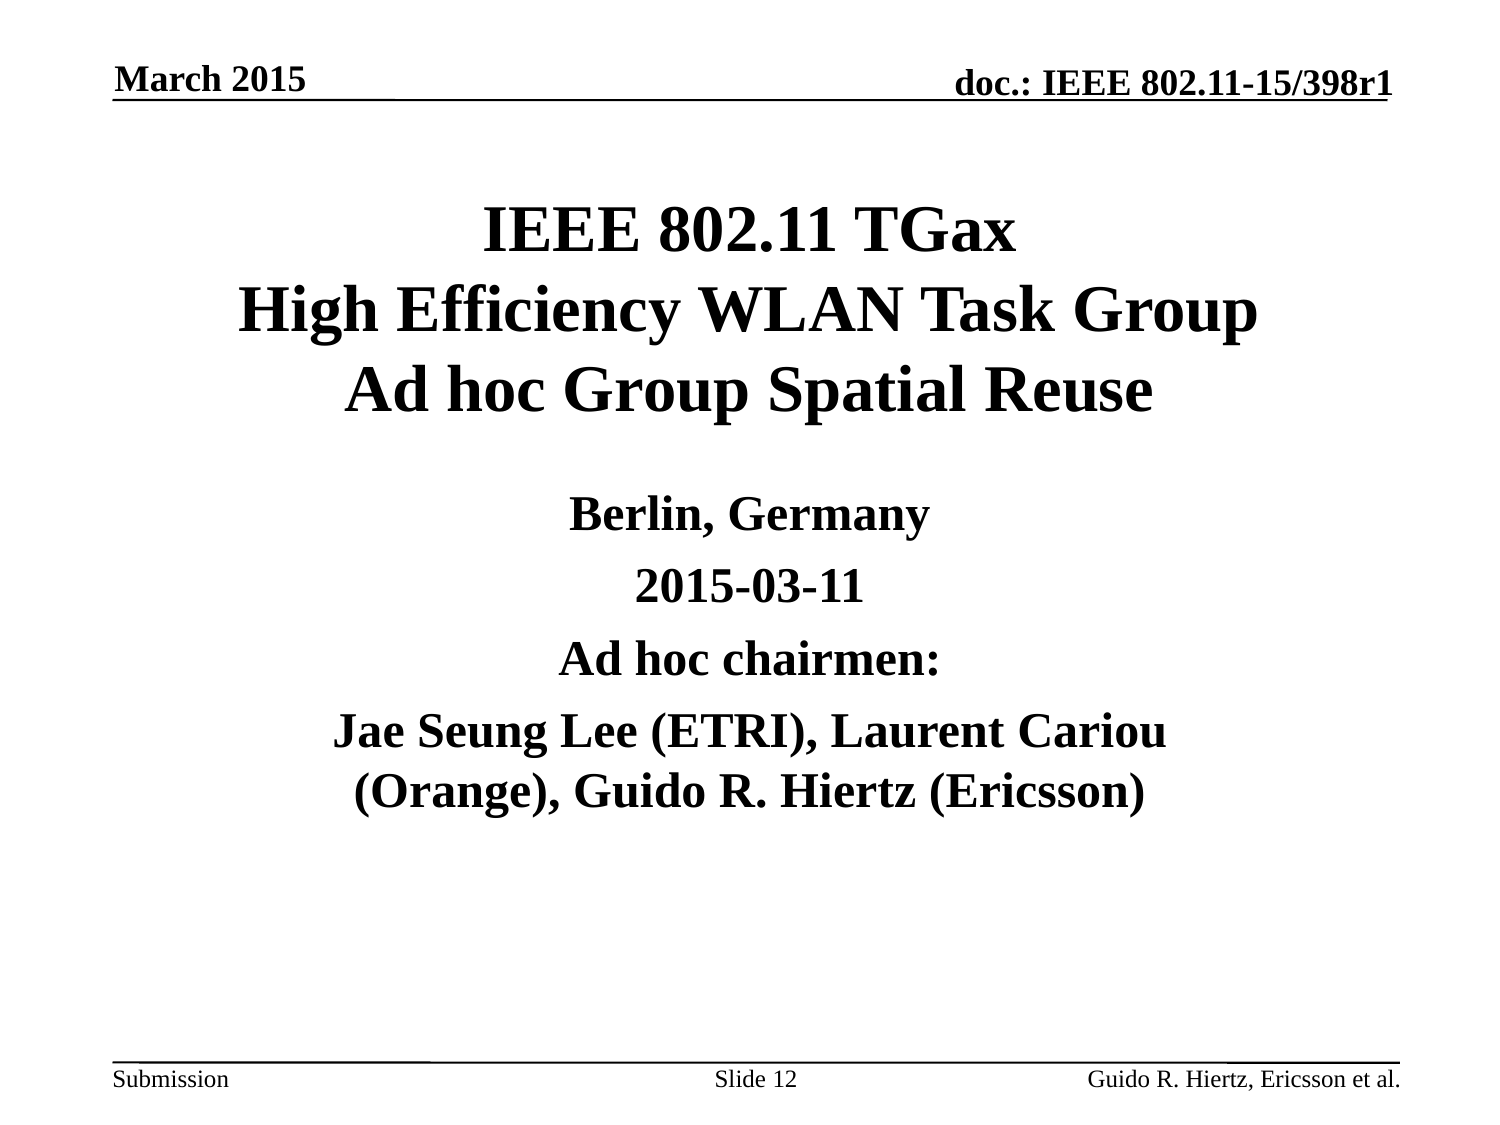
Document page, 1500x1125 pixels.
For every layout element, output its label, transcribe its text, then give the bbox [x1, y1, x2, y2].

title IEEE 802.11 TGax High Efficiency WLAN Task Group Ad hoc Group Spatial Reuse [112, 184, 1388, 426]
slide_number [114, 54, 423, 100]
slide_number Slide 12 [712, 1061, 800, 1123]
footer Guido R. Hiertz, Ericsson et al. [878, 1061, 1402, 1093]
subtitle Berlin, Germany 2015-03-11 Ad hoc chairmen: Jae Seung Lee (ETRI), Laurent Cariou (Orange), Guido R. Hiertz (Ericsson) [224, 472, 1276, 847]
